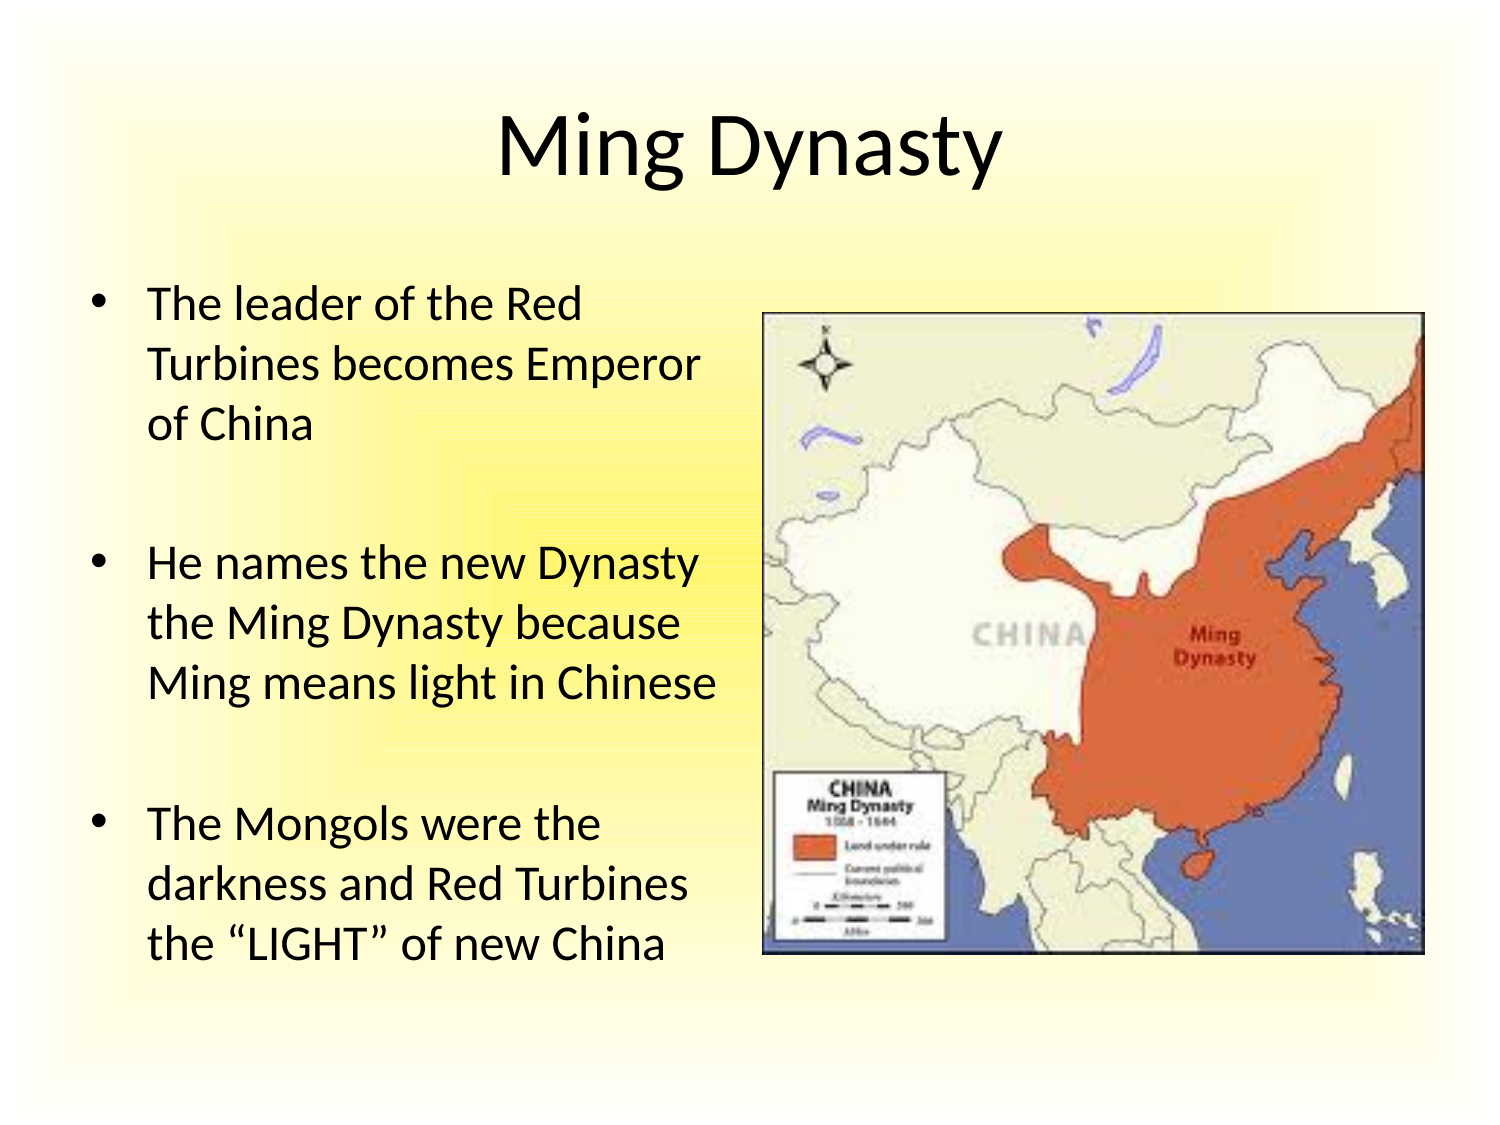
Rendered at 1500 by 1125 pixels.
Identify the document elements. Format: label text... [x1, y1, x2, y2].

title Ming Dynasty [75, 45, 1425, 233]
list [762, 262, 1426, 1006]
list The leader of the Red Turbines becomes Emperor of China He names the new Dynasty the Ming Dynasty because Ming means light in Chinese The Mongols were the darkness and Red Turbines the “LIGHT” of new China [75, 262, 738, 1005]
